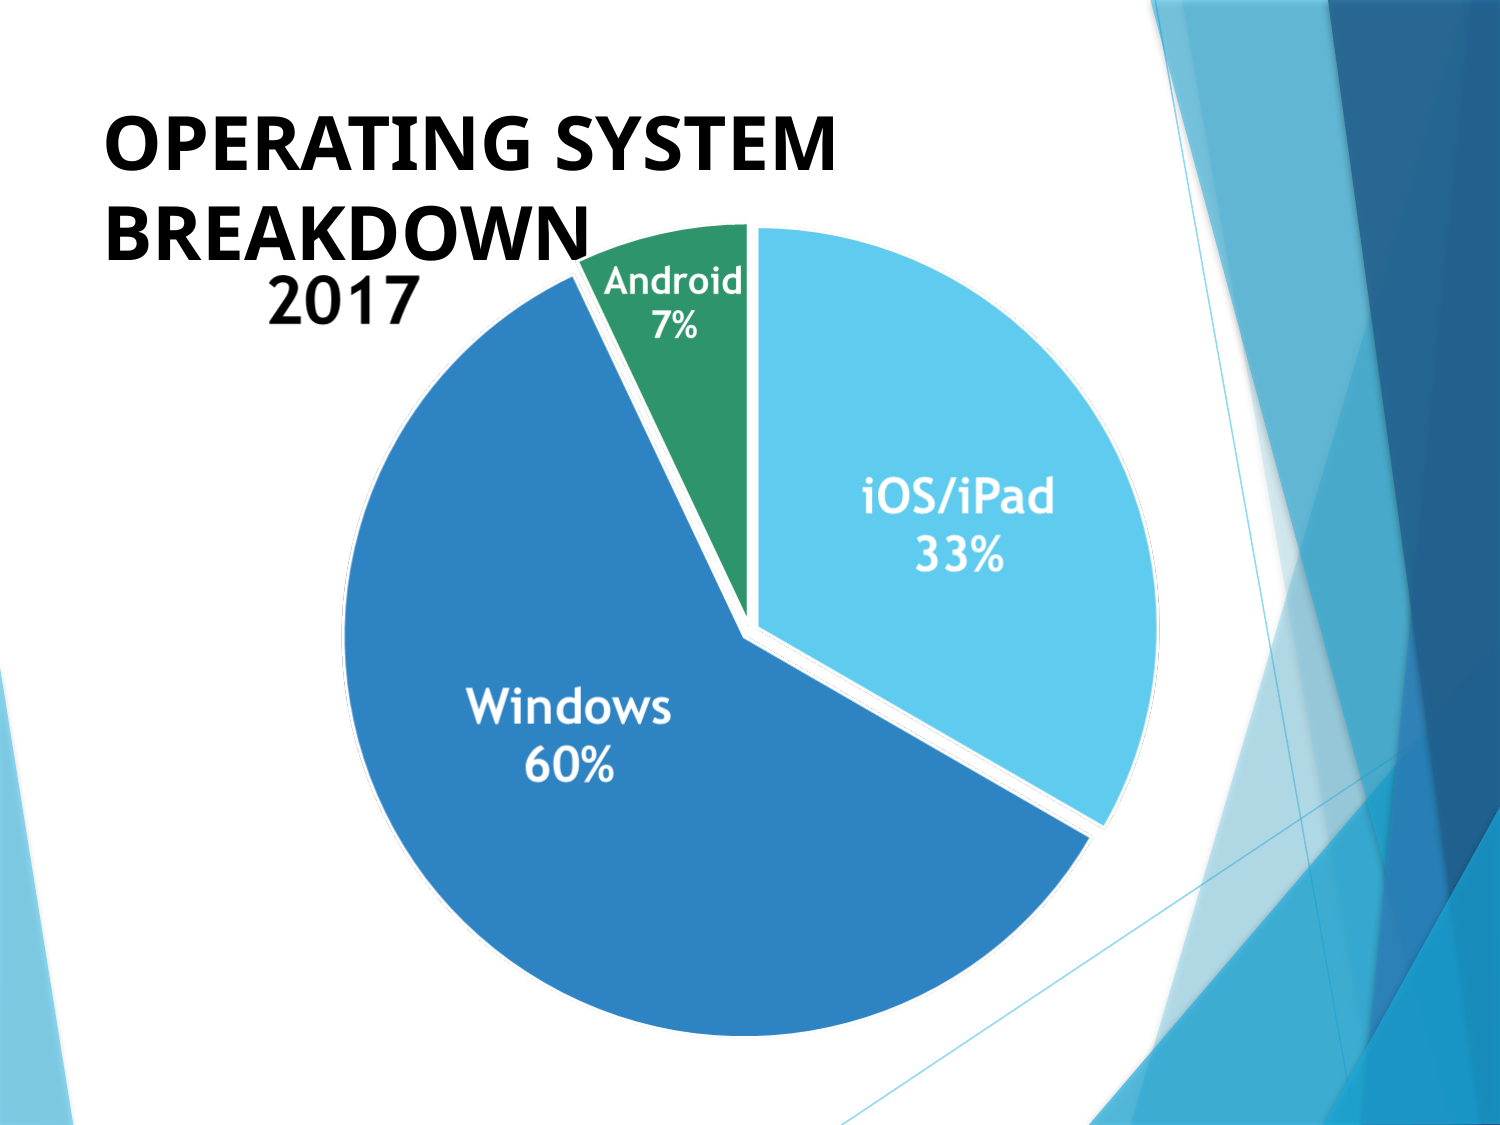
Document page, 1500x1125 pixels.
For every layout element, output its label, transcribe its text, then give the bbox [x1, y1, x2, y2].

picture [112, 199, 1388, 1063]
text_box Operating System Breakdown [87, 87, 1129, 305]
